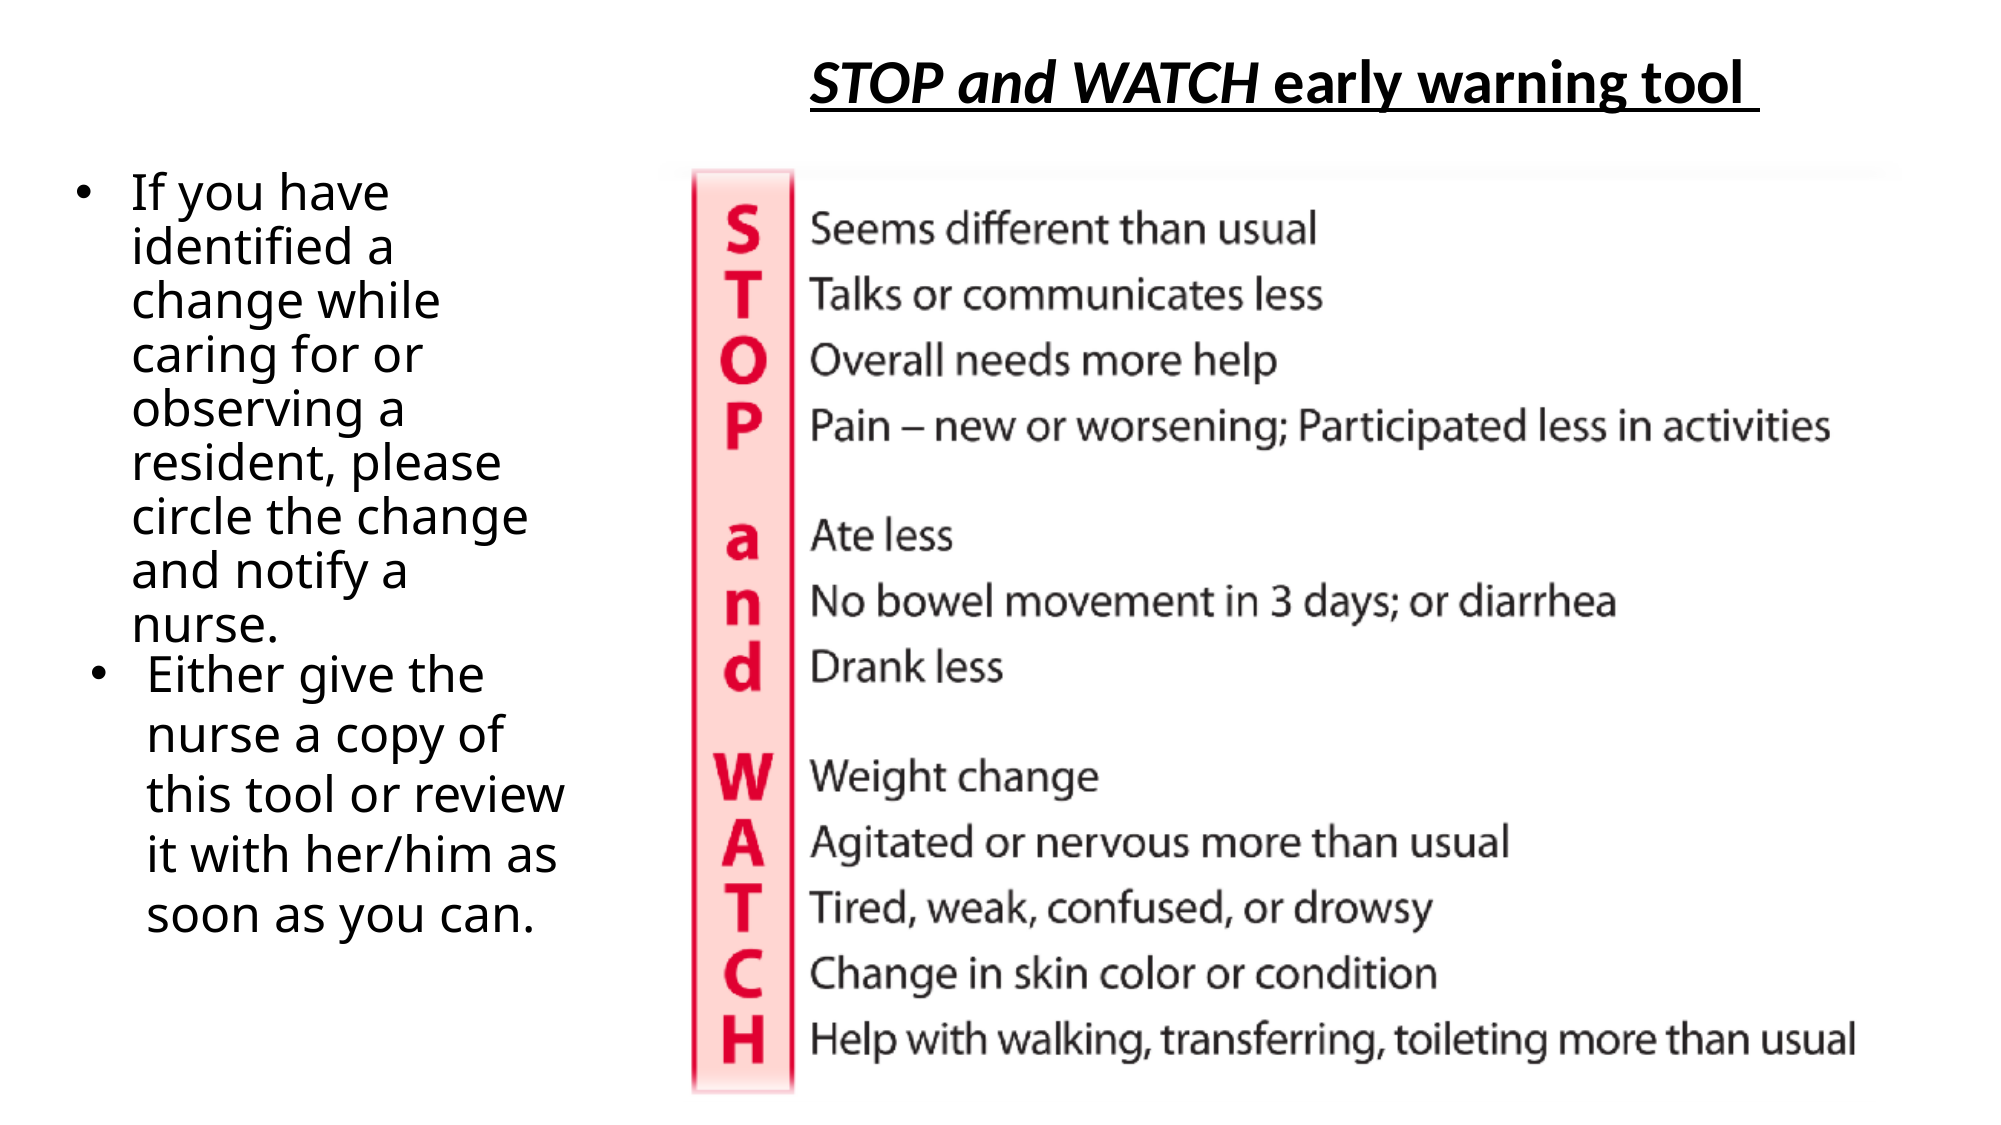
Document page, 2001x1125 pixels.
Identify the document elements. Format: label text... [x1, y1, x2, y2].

text_box STOP and WATCH early warning tool [569, 21, 2000, 137]
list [658, 161, 1902, 1104]
text_box Either give the nurse a copy of this tool or review it with her/him as soon as you can. [75, 635, 608, 950]
title If you have identified a change while caring for or observing a resident, please circle the change and notify a nurse. [60, 185, 551, 636]
